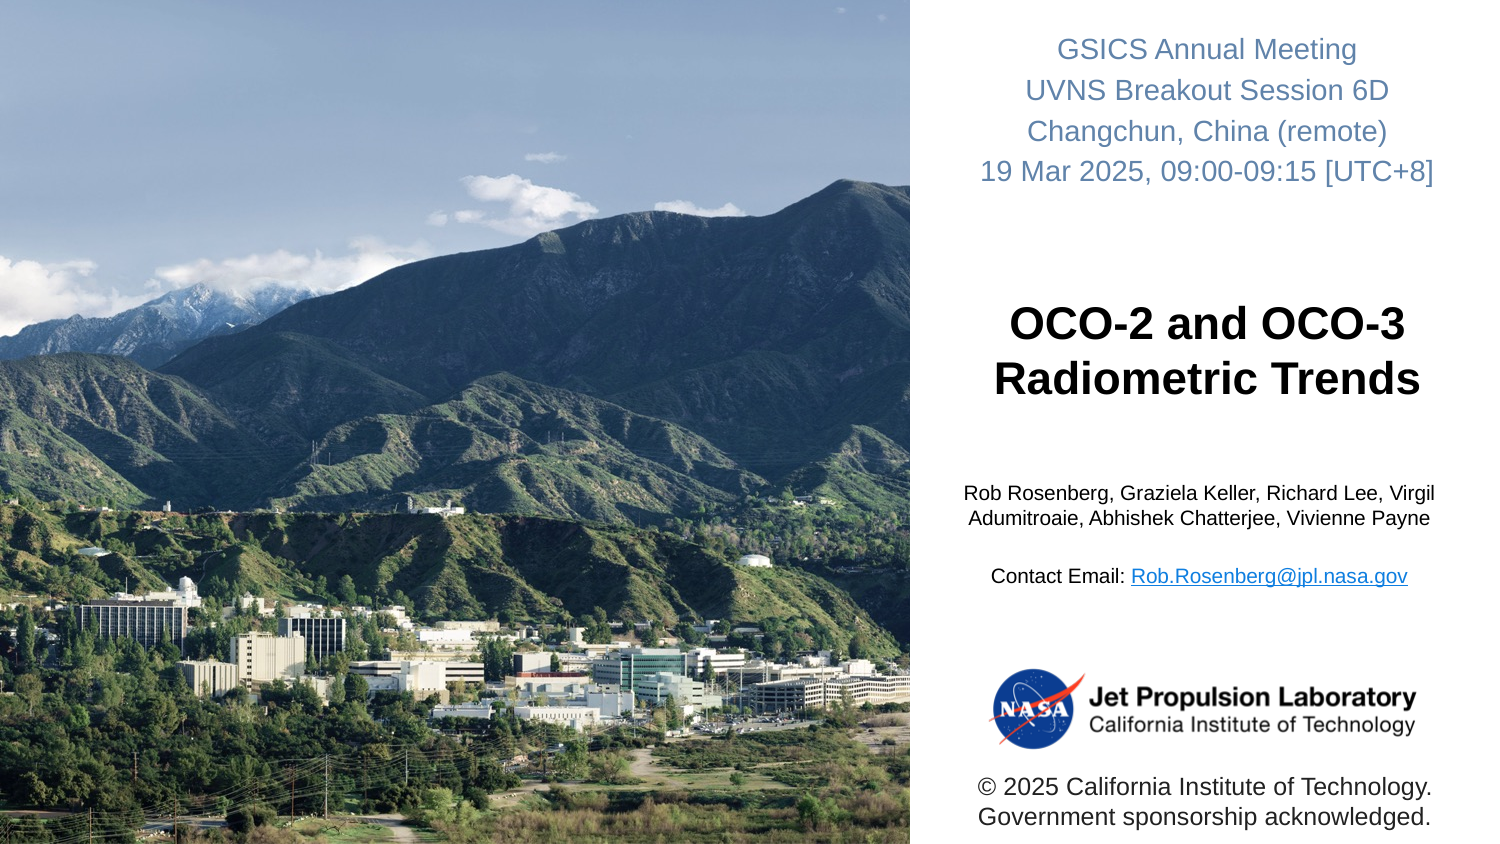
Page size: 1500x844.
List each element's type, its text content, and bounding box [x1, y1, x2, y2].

list Rob Rosenberg, Graziela Keller, Richard Lee, Virgil Adumitroaie, Abhishek Chatterjee, Vivienne Payne Contact Email: Rob.Rosenberg@jpl.nasa.gov [933, 472, 1466, 649]
list GSICS Annual Meeting UVNS Breakout Session 6D Changchun, China (remote) 19 Mar 2025, 09:00-09:15 [UTC+8] [933, 17, 1483, 196]
list OCO-2 and OCO-3 Radiometric Trends [933, 222, 1483, 473]
text_box © 2025 California Institute of Technology. Government sponsorship acknowledged. [963, 763, 1452, 838]
picture [0, 0, 911, 844]
picture [962, 649, 1443, 776]
